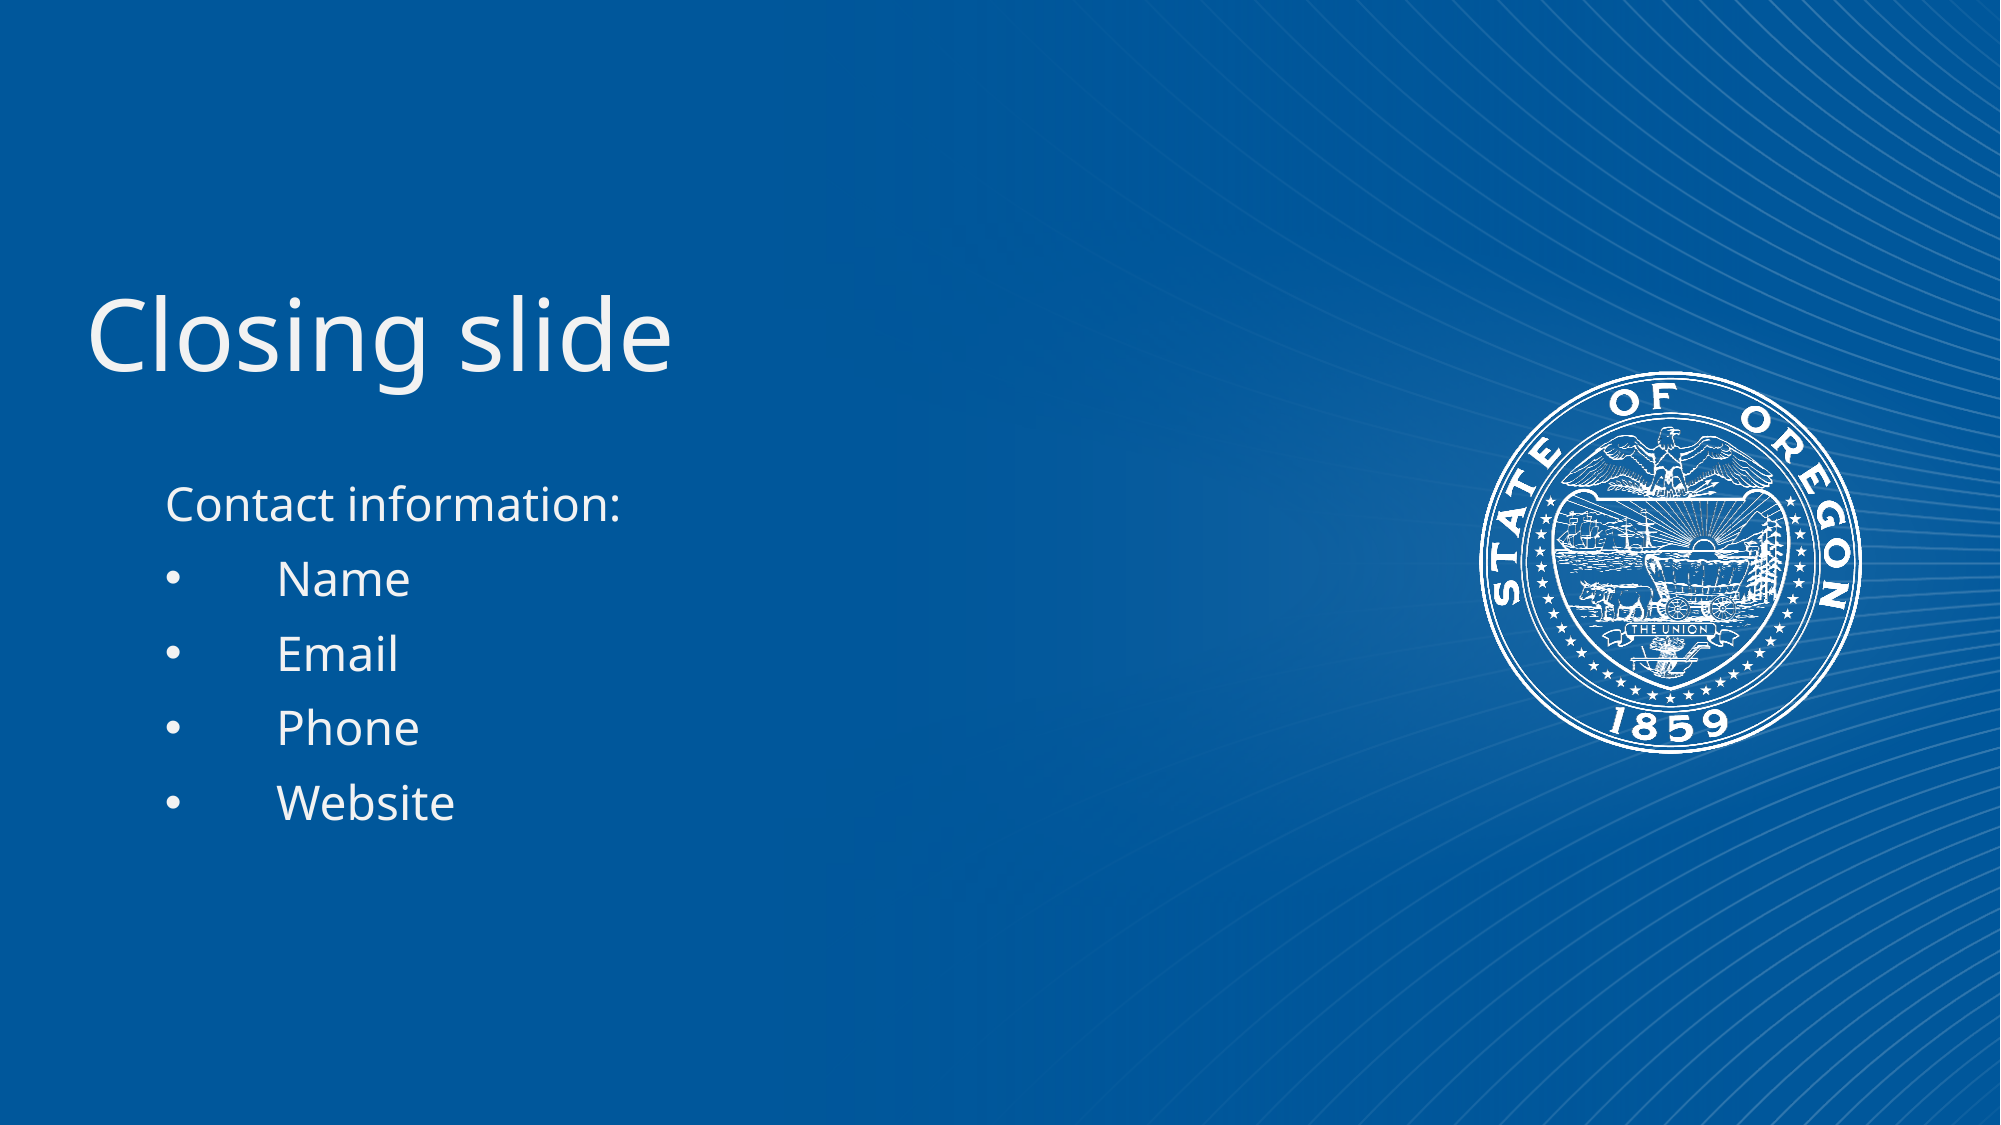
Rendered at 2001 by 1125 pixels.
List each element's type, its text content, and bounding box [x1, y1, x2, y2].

picture [1479, 370, 1863, 755]
title Closing slide [70, 147, 1192, 532]
text_box Contact information: Name Email Phone Website [149, 454, 1113, 839]
